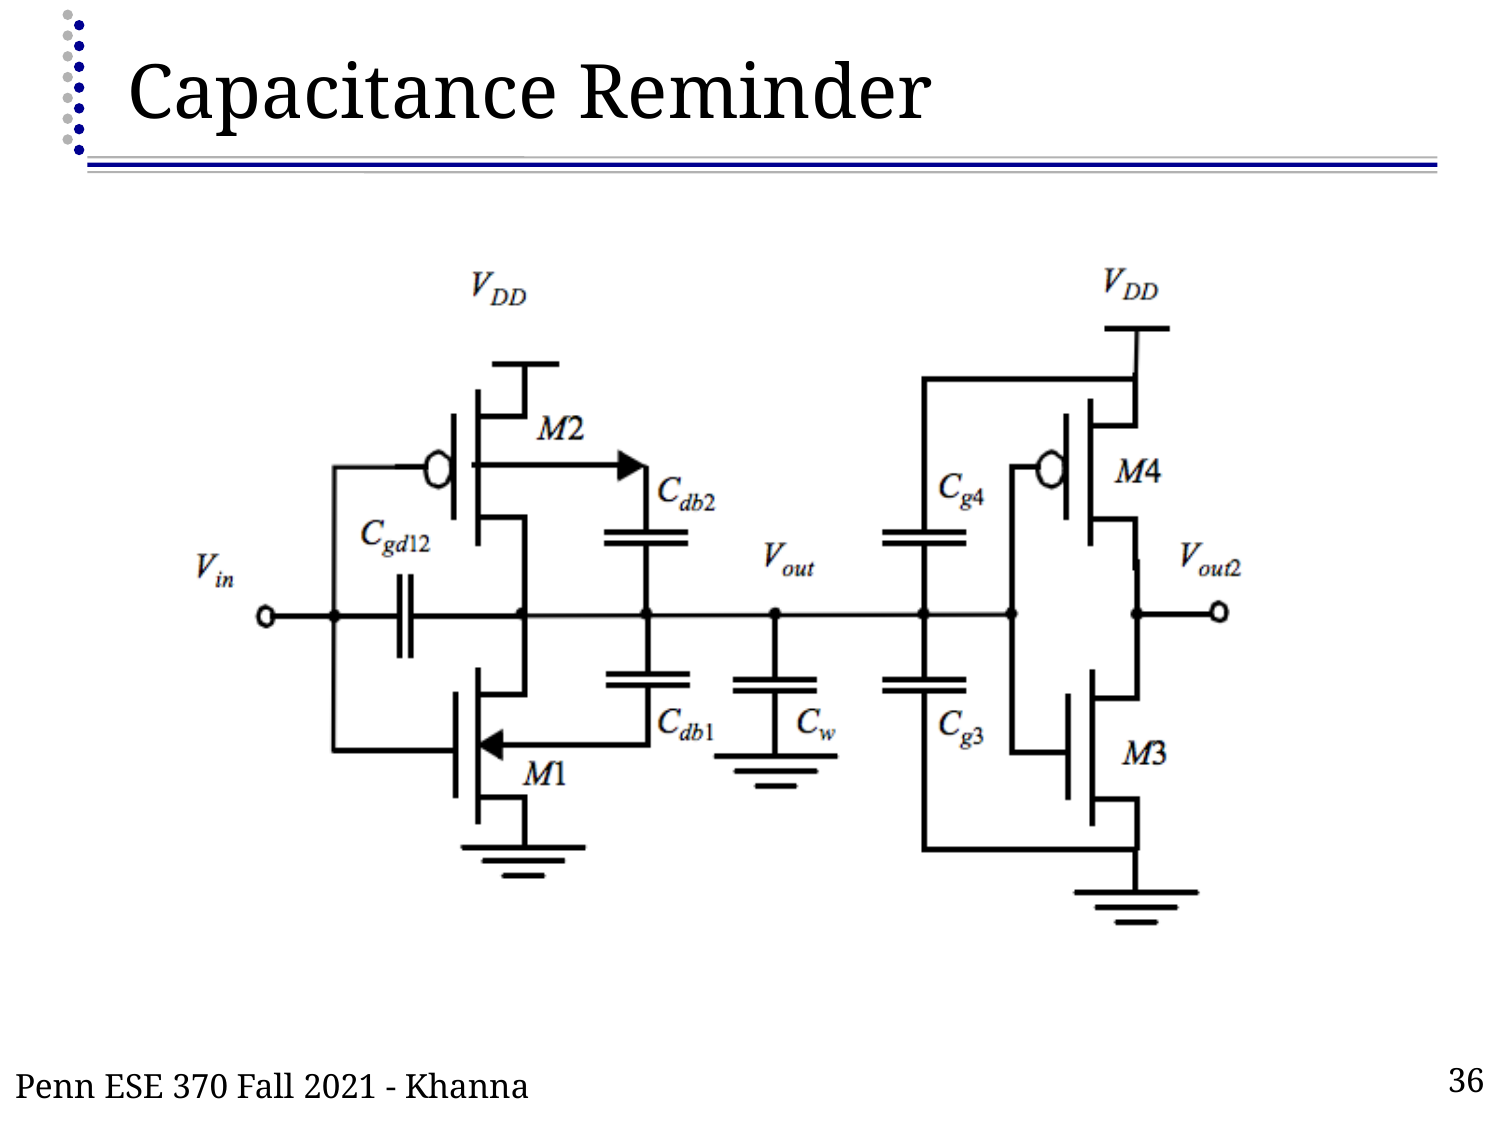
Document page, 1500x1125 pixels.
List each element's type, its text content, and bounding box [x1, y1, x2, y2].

title Capacitance Reminder [112, 16, 1391, 142]
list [162, 212, 1286, 940]
footer Penn ESE 370 Fall 2021 - Khanna [0, 1037, 813, 1113]
slide_number 36 [1187, 1037, 1500, 1113]
